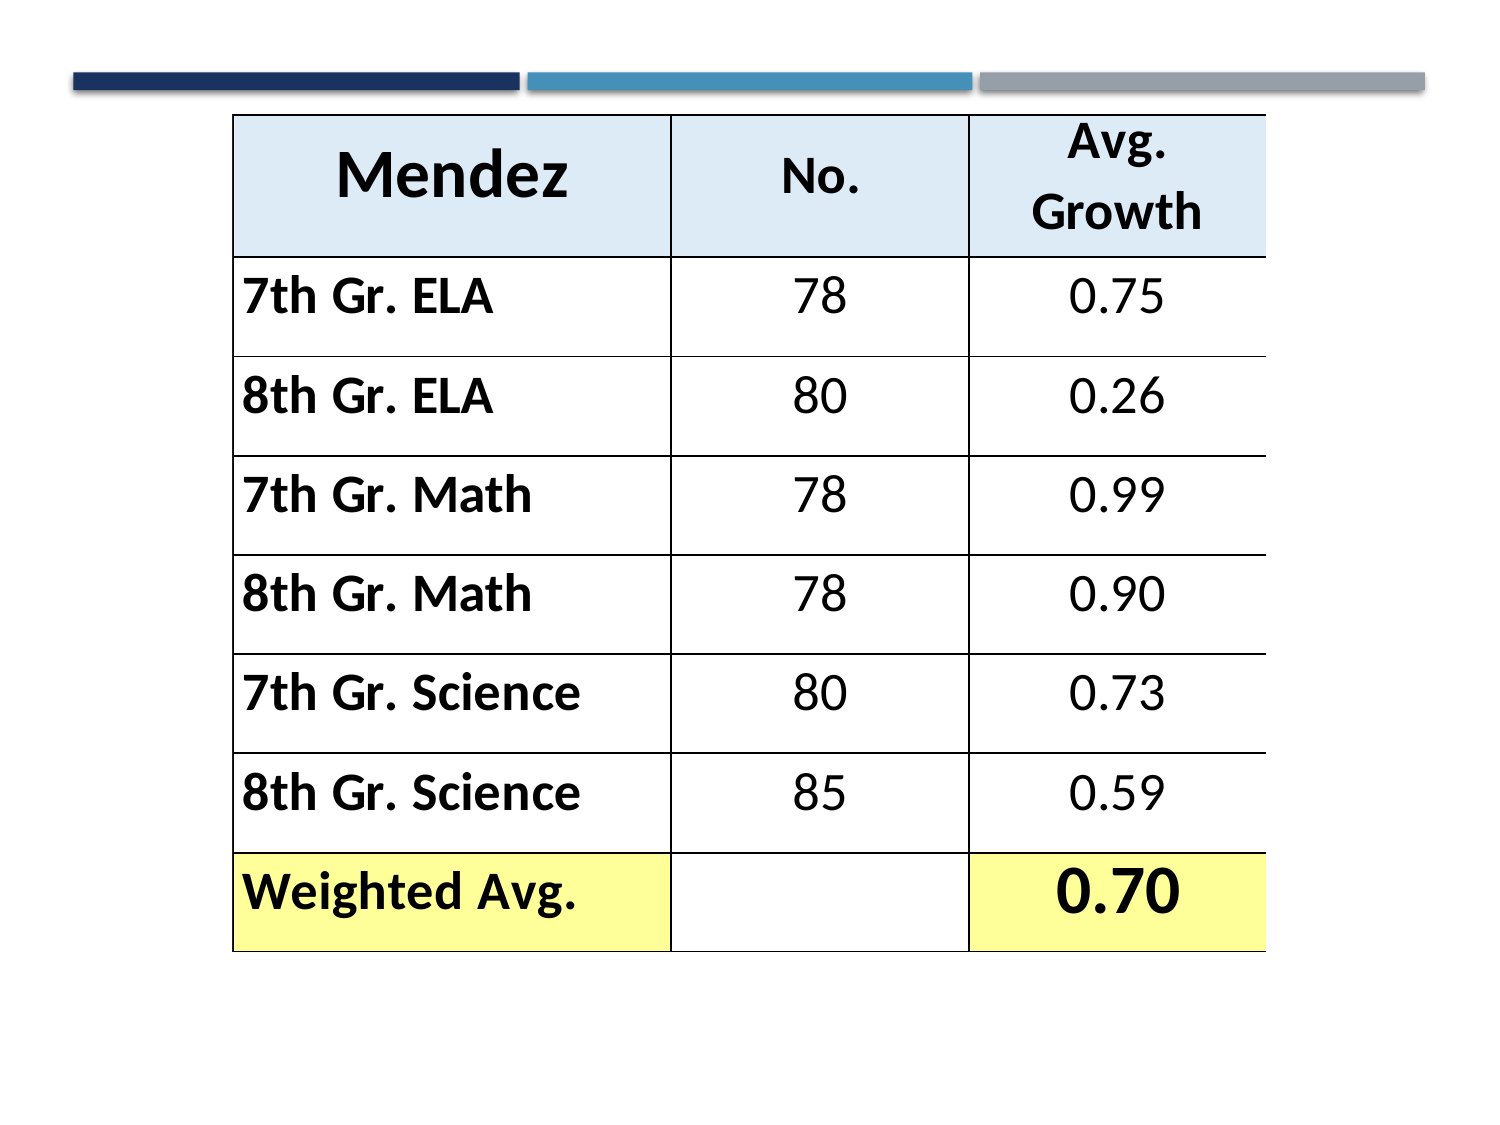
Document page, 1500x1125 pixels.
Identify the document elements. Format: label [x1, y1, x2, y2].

picture [231, 113, 1269, 954]
